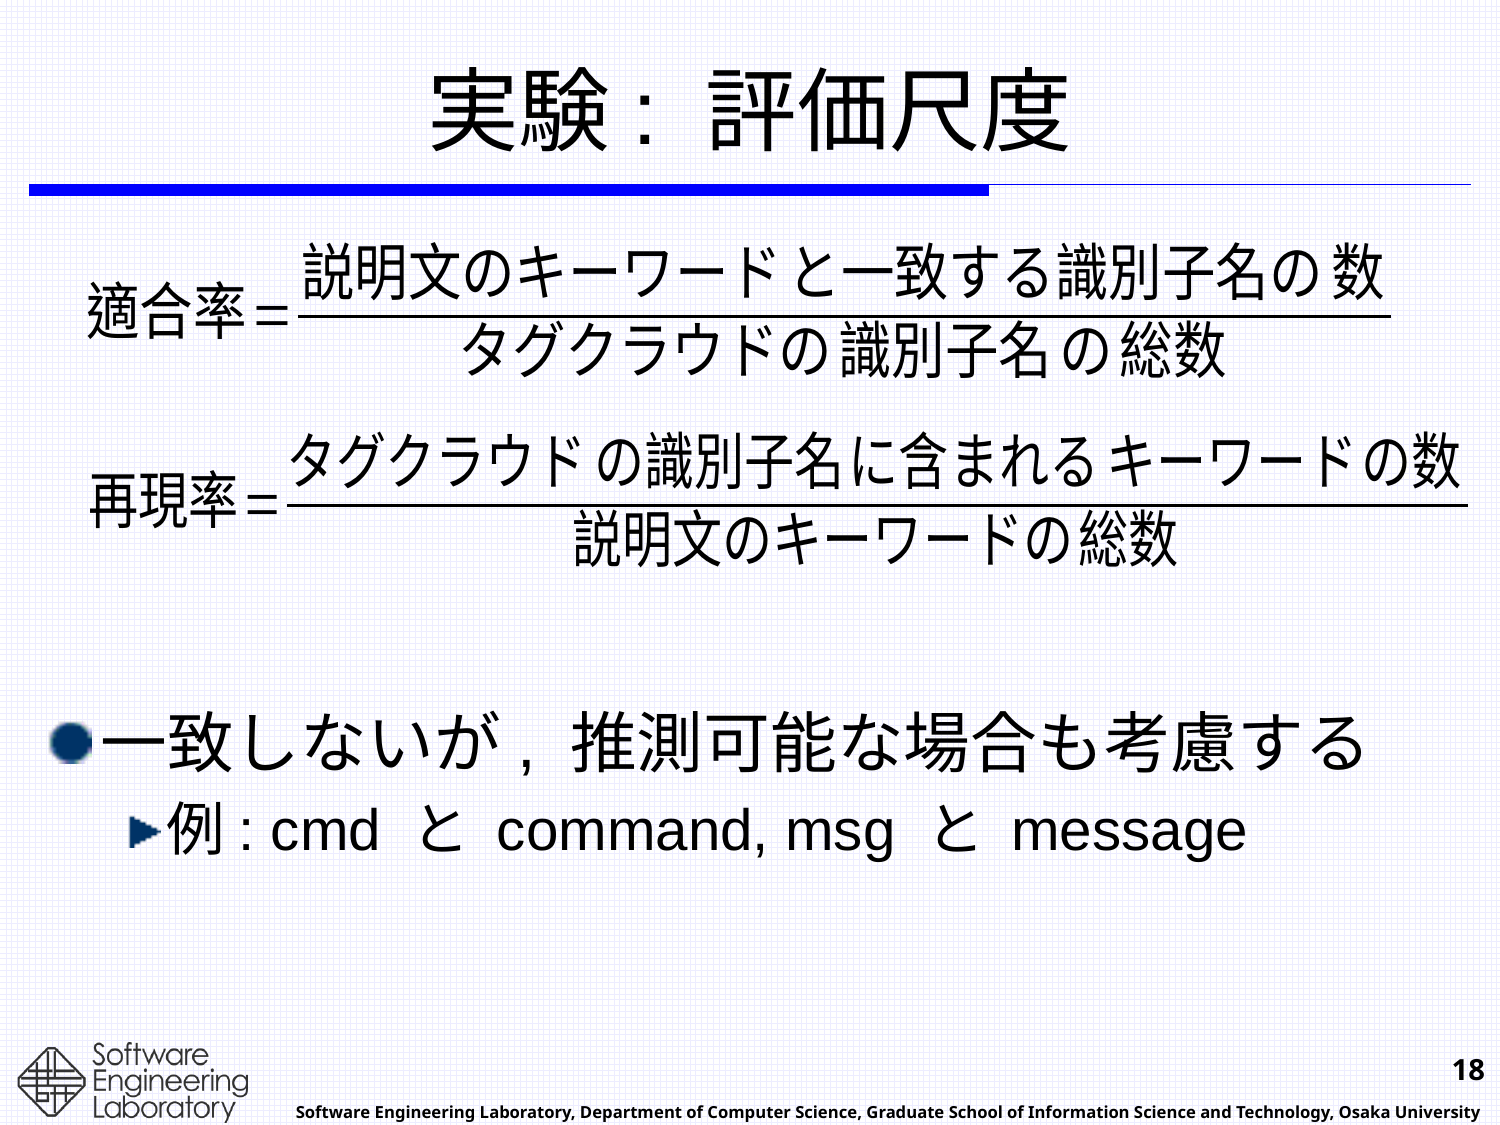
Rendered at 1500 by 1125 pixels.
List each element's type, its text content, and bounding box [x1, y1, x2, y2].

picture [17, 1042, 248, 1123]
list 一致しないが, 推測可能な場合も考慮する 例: cmd と command, msg と message [29, 692, 1471, 1081]
picture [44, 717, 92, 764]
picture [119, 806, 161, 848]
title 実験: 評価尺度 [29, 30, 1471, 185]
